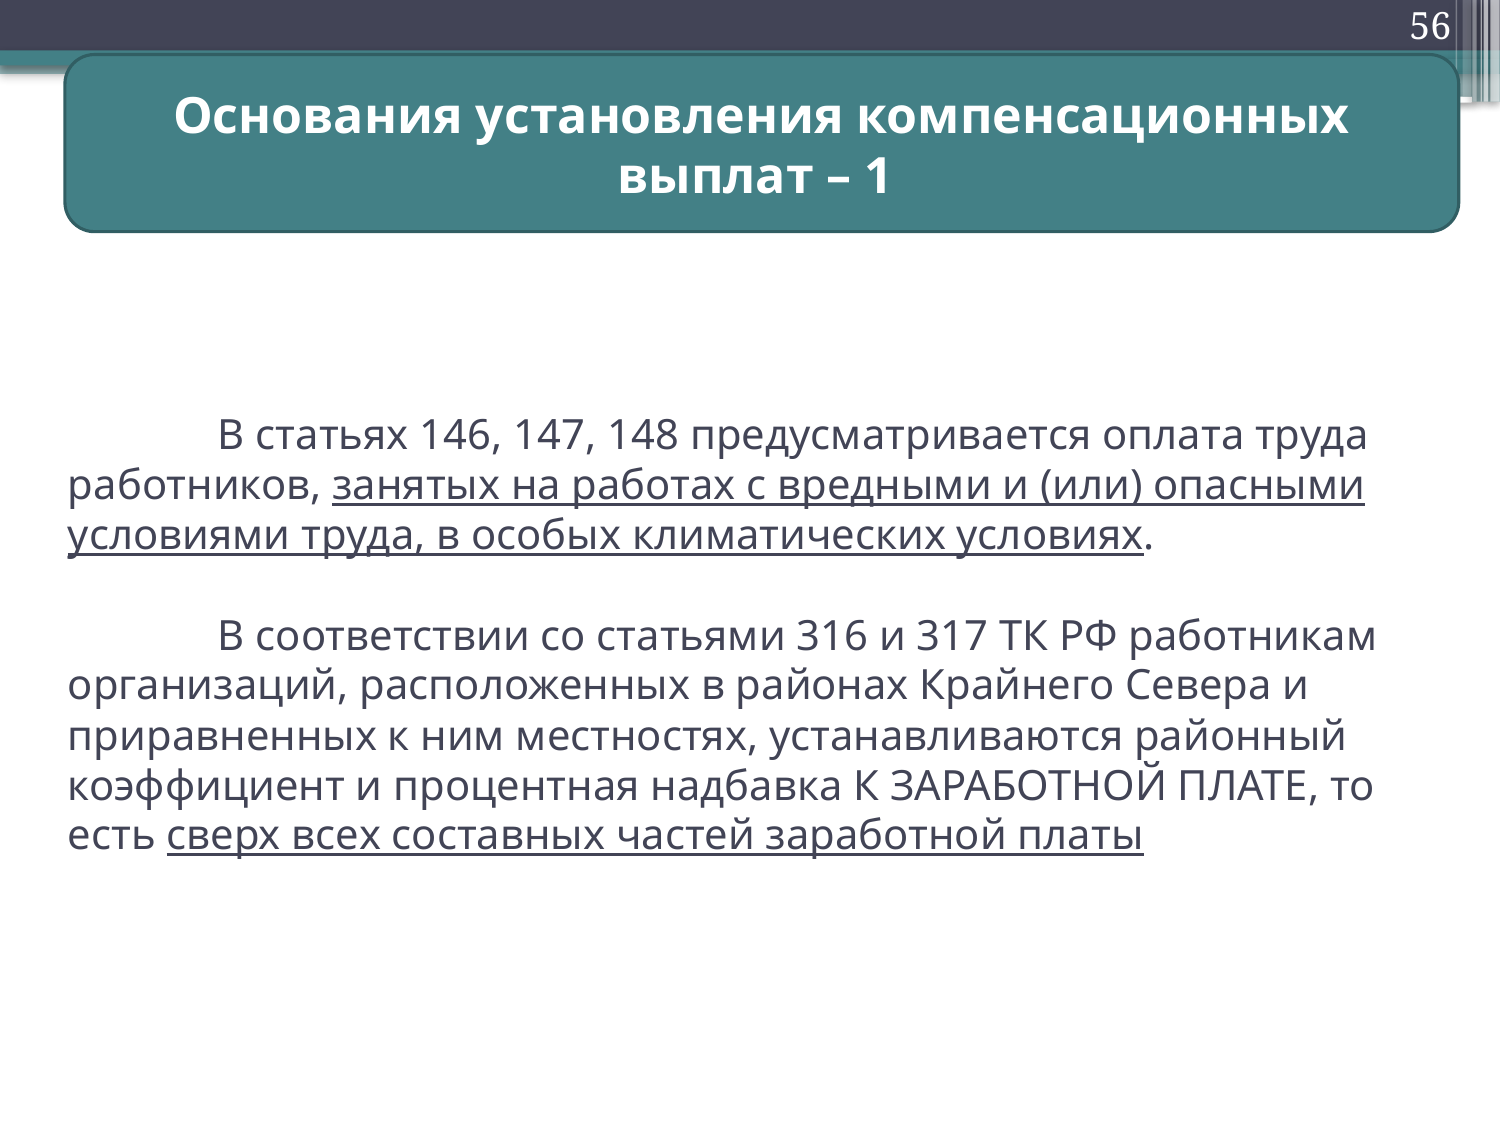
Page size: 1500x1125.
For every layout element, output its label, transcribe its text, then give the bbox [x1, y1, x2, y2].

title В статьях 146, 147, 148 предусматривается оплата труда работников, занятых на работах с вредными и (или) опасными условиями труда, в особых климатических условиях. В соответствии со статьями 316 и 317 ТК РФ работникам организаций, расположенных в районах Крайнего Севера и приравненных к ним местностях, устанавливаются районный коэффициент и процентная надбавка К ЗАРАБОТНОЙ ПЛАТЕ, то есть сверх всех составных частей заработной платы [53, 243, 1459, 1071]
slide_number 56 [1341, 0, 1466, 61]
text_box Основания установления компенсационных выплат – 1 [63, 52, 1461, 234]
